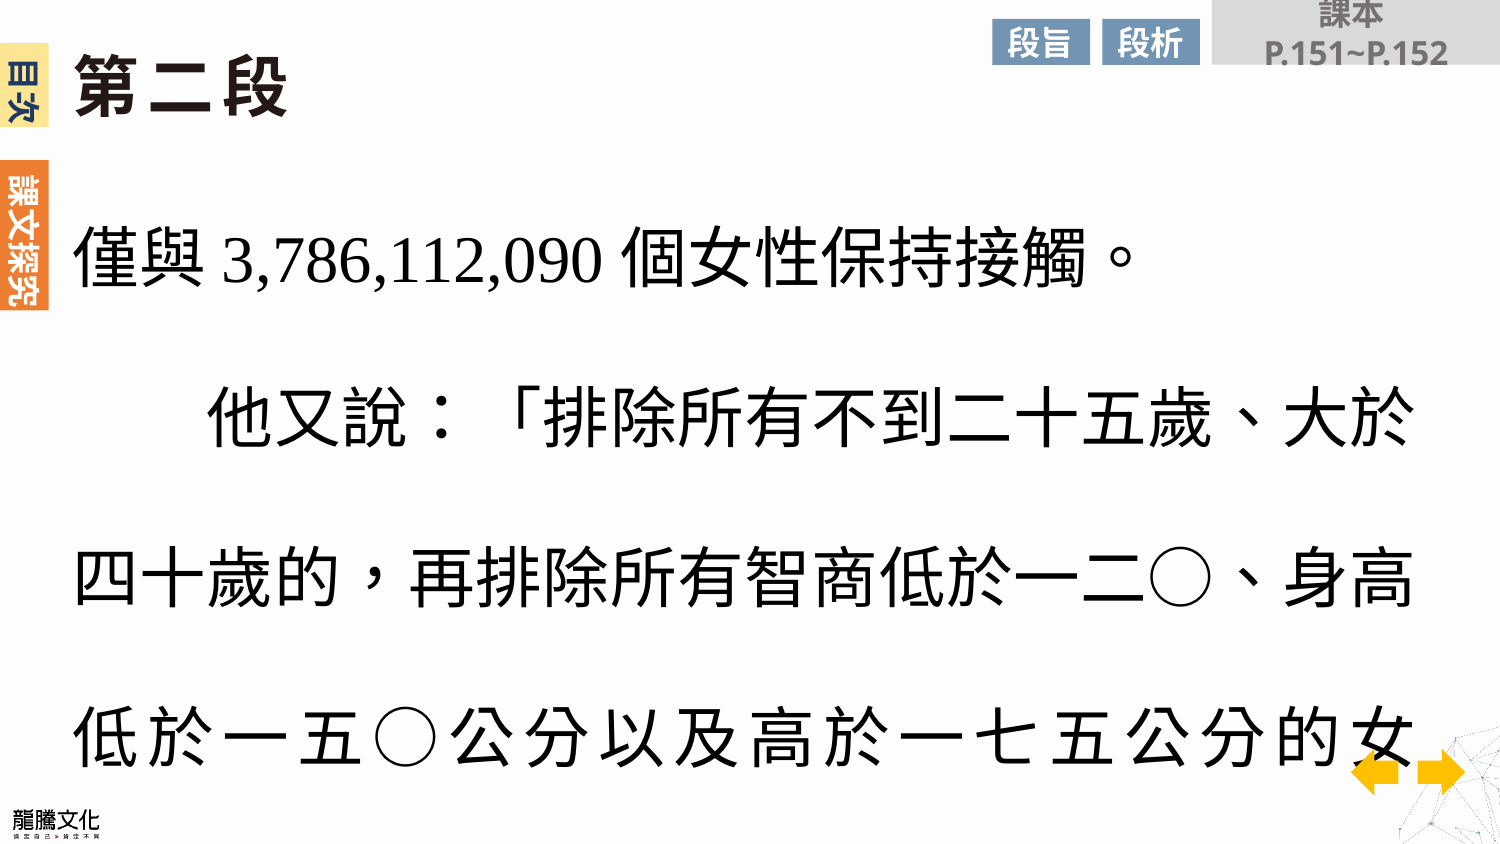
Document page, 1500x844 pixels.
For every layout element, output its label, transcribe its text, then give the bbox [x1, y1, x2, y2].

text_box 僅與3,786,112,090個女性保持接觸。 他又說：「排除所有不到二十五歲、大於四十歲的，再排除所有智商低於一二○、身高低於一五○公分以及高於一七五公分的女性。」 [57, 128, 1431, 844]
text_box 課本P.151~P.152 [1211, 0, 1500, 66]
text_box [1349, 746, 1400, 799]
text_box [1416, 746, 1467, 799]
text_box 第二段 [57, 37, 414, 128]
picture [13, 809, 57, 839]
text_box 段析 [1102, 18, 1200, 65]
text_box 段旨 [992, 18, 1091, 65]
picture [1431, 705, 1500, 844]
